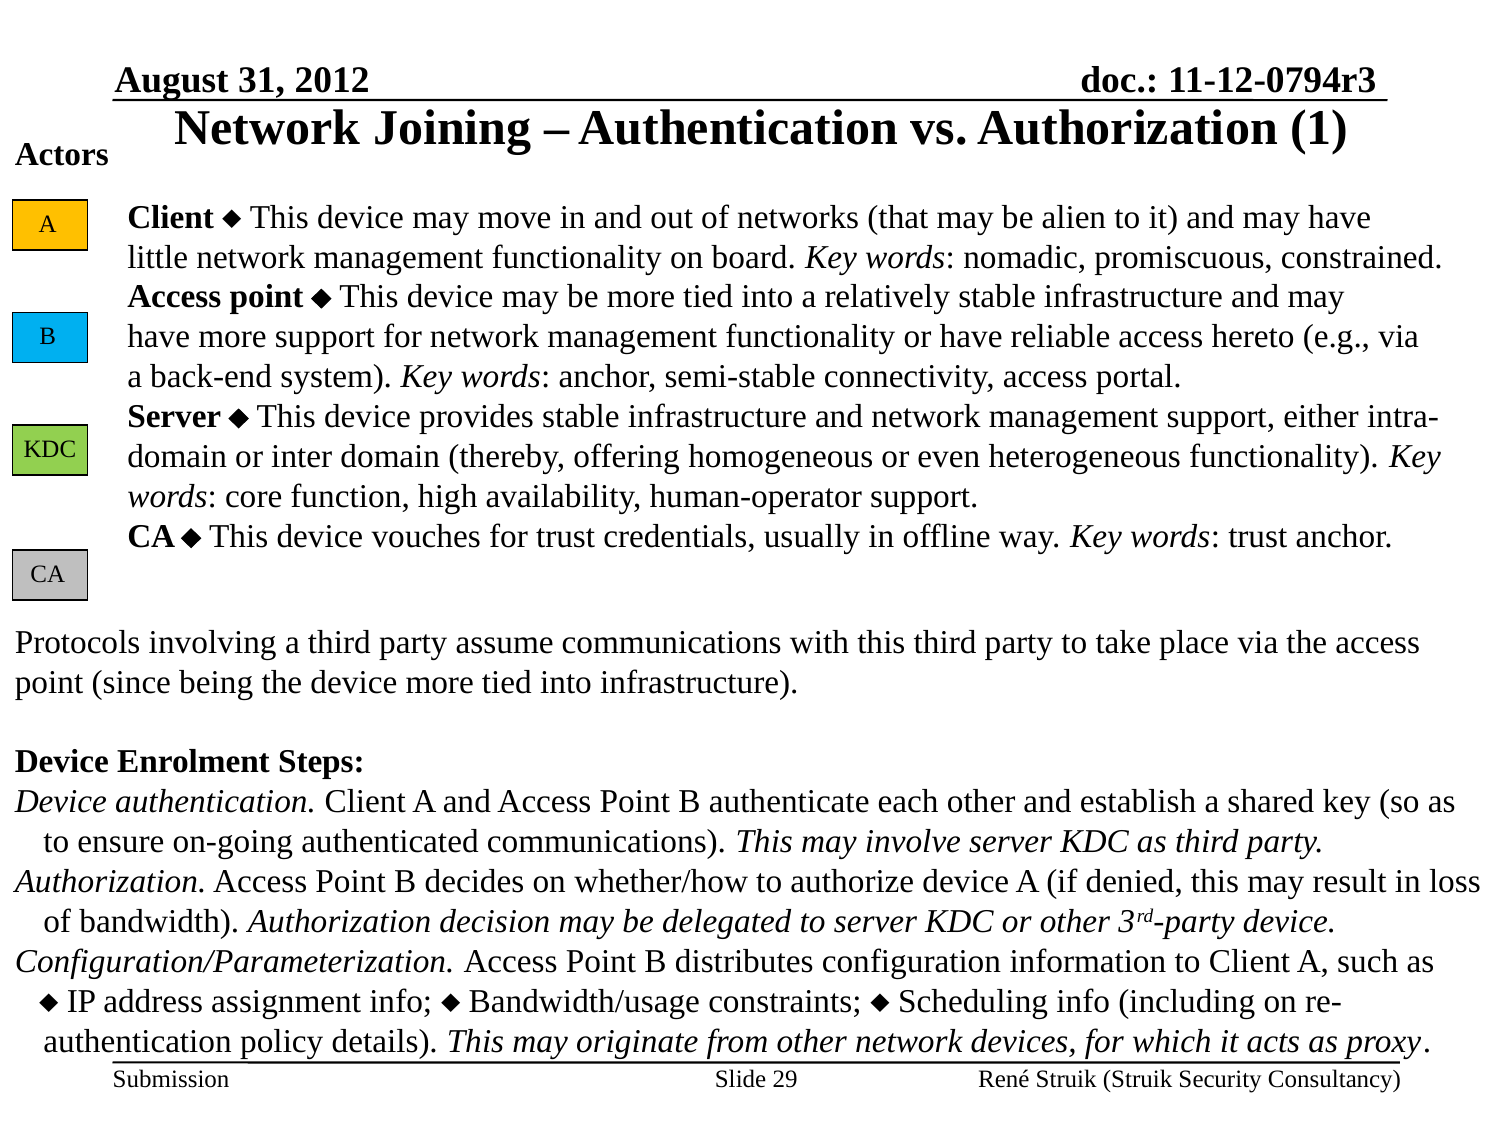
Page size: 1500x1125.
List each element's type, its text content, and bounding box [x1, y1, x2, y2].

text_box Actors [0, 124, 1500, 260]
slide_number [114, 54, 373, 101]
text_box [0, 424, 101, 476]
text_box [12, 549, 88, 601]
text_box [12, 312, 88, 363]
footer René Struik (Struik Security Consultancy) [972, 1067, 1402, 1093]
text_box Network Joining – Authentication vs. Authorization (1) [159, 87, 1364, 124]
text_box Client  This device may move in and out of networks (that may be alien to it) and may have little network management functionality on board. Key words: nomadic, promiscuous, constrained. Access point  This device may be more tied into a relatively stable infrastructure and may have more support for network management functionality or have reliable access hereto (e.g., via a back-end system). Key words: anchor, semi-stable connectivity, access portal. Server  This device provides stable infrastructure and network management support, either intra-domain or inter domain (thereby, offering homogeneous or even heterogeneous functionality). Key words: core function, high availability, human-operator support. CA  This device vouches for trust credentials, usually in offline way. Key words: trust anchor. [112, 187, 1463, 562]
text_box Protocols involving a third party assume communications with this third party to take place via the access point (since being the device more tied into infrastructure). Device Enrolment Steps: Device authentication. Client A and Access Point B authenticate each other and establish a shared key (so as to ensure on-going authenticated communications). This may involve server KDC as third party. Authorization. Access Point B decides on whether/how to authorize device A (if denied, this may result in loss of bandwidth). Authorization decision may be delegated to server KDC or other 3rd-party device. Configuration/Parameterization. Access Point B distributes configuration information to Client A, such as  IP address assignment info;  Bandwidth/usage constraints;  Scheduling info (including on re-authentication policy details). This may originate from other network devices, for which it acts as proxy. [0, 612, 1500, 1067]
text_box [12, 199, 88, 251]
slide_number Slide 29 [712, 1067, 800, 1093]
